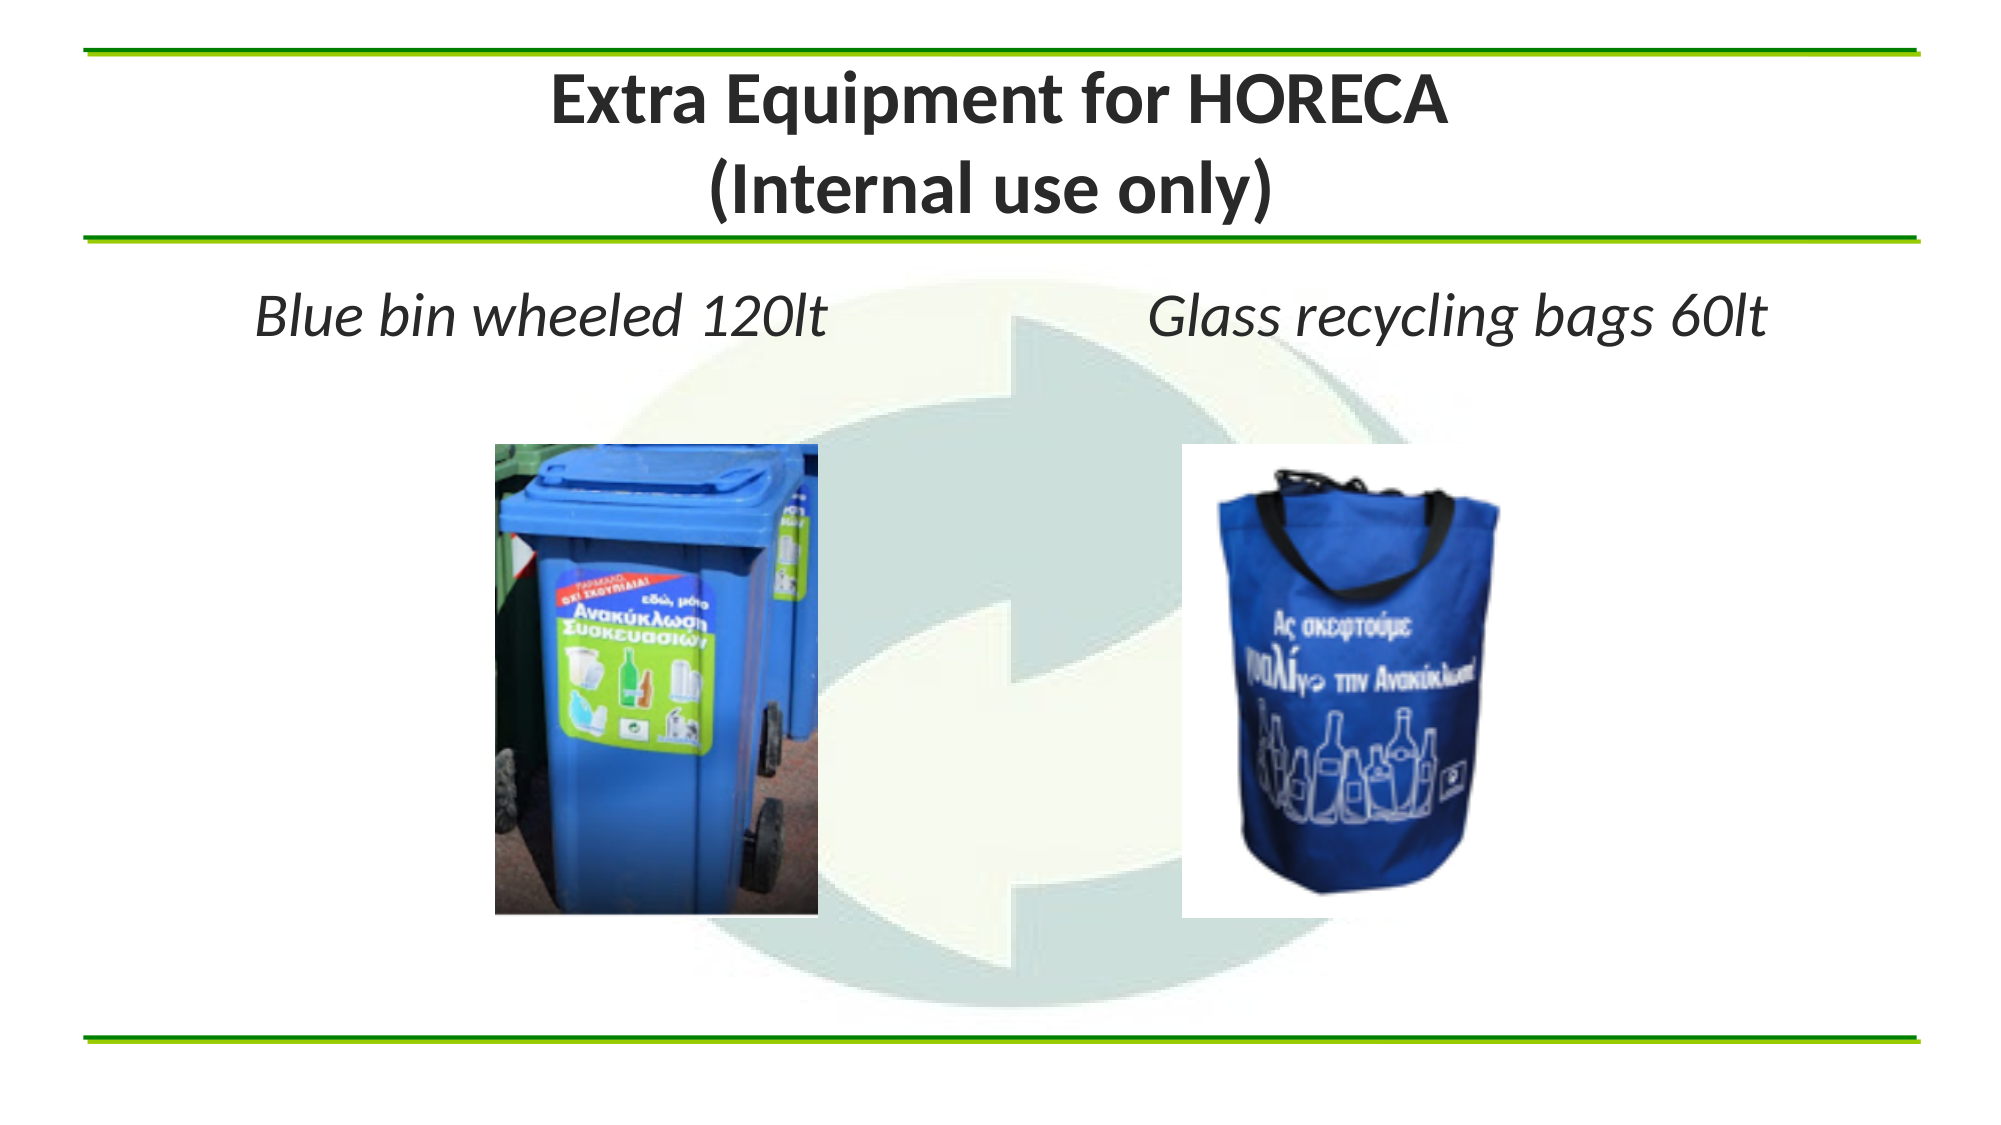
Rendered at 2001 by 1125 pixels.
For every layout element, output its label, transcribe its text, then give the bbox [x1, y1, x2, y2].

list Glass recycling bags 60lt [1015, 251, 1901, 357]
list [1182, 443, 1540, 918]
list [495, 443, 818, 918]
picture [483, 1044, 1549, 1050]
picture [483, 244, 1549, 1035]
title Extra Equipment for HORECA (Internal use only) [99, 44, 1901, 233]
list Blue bin wheeled 120lt [99, 251, 984, 357]
